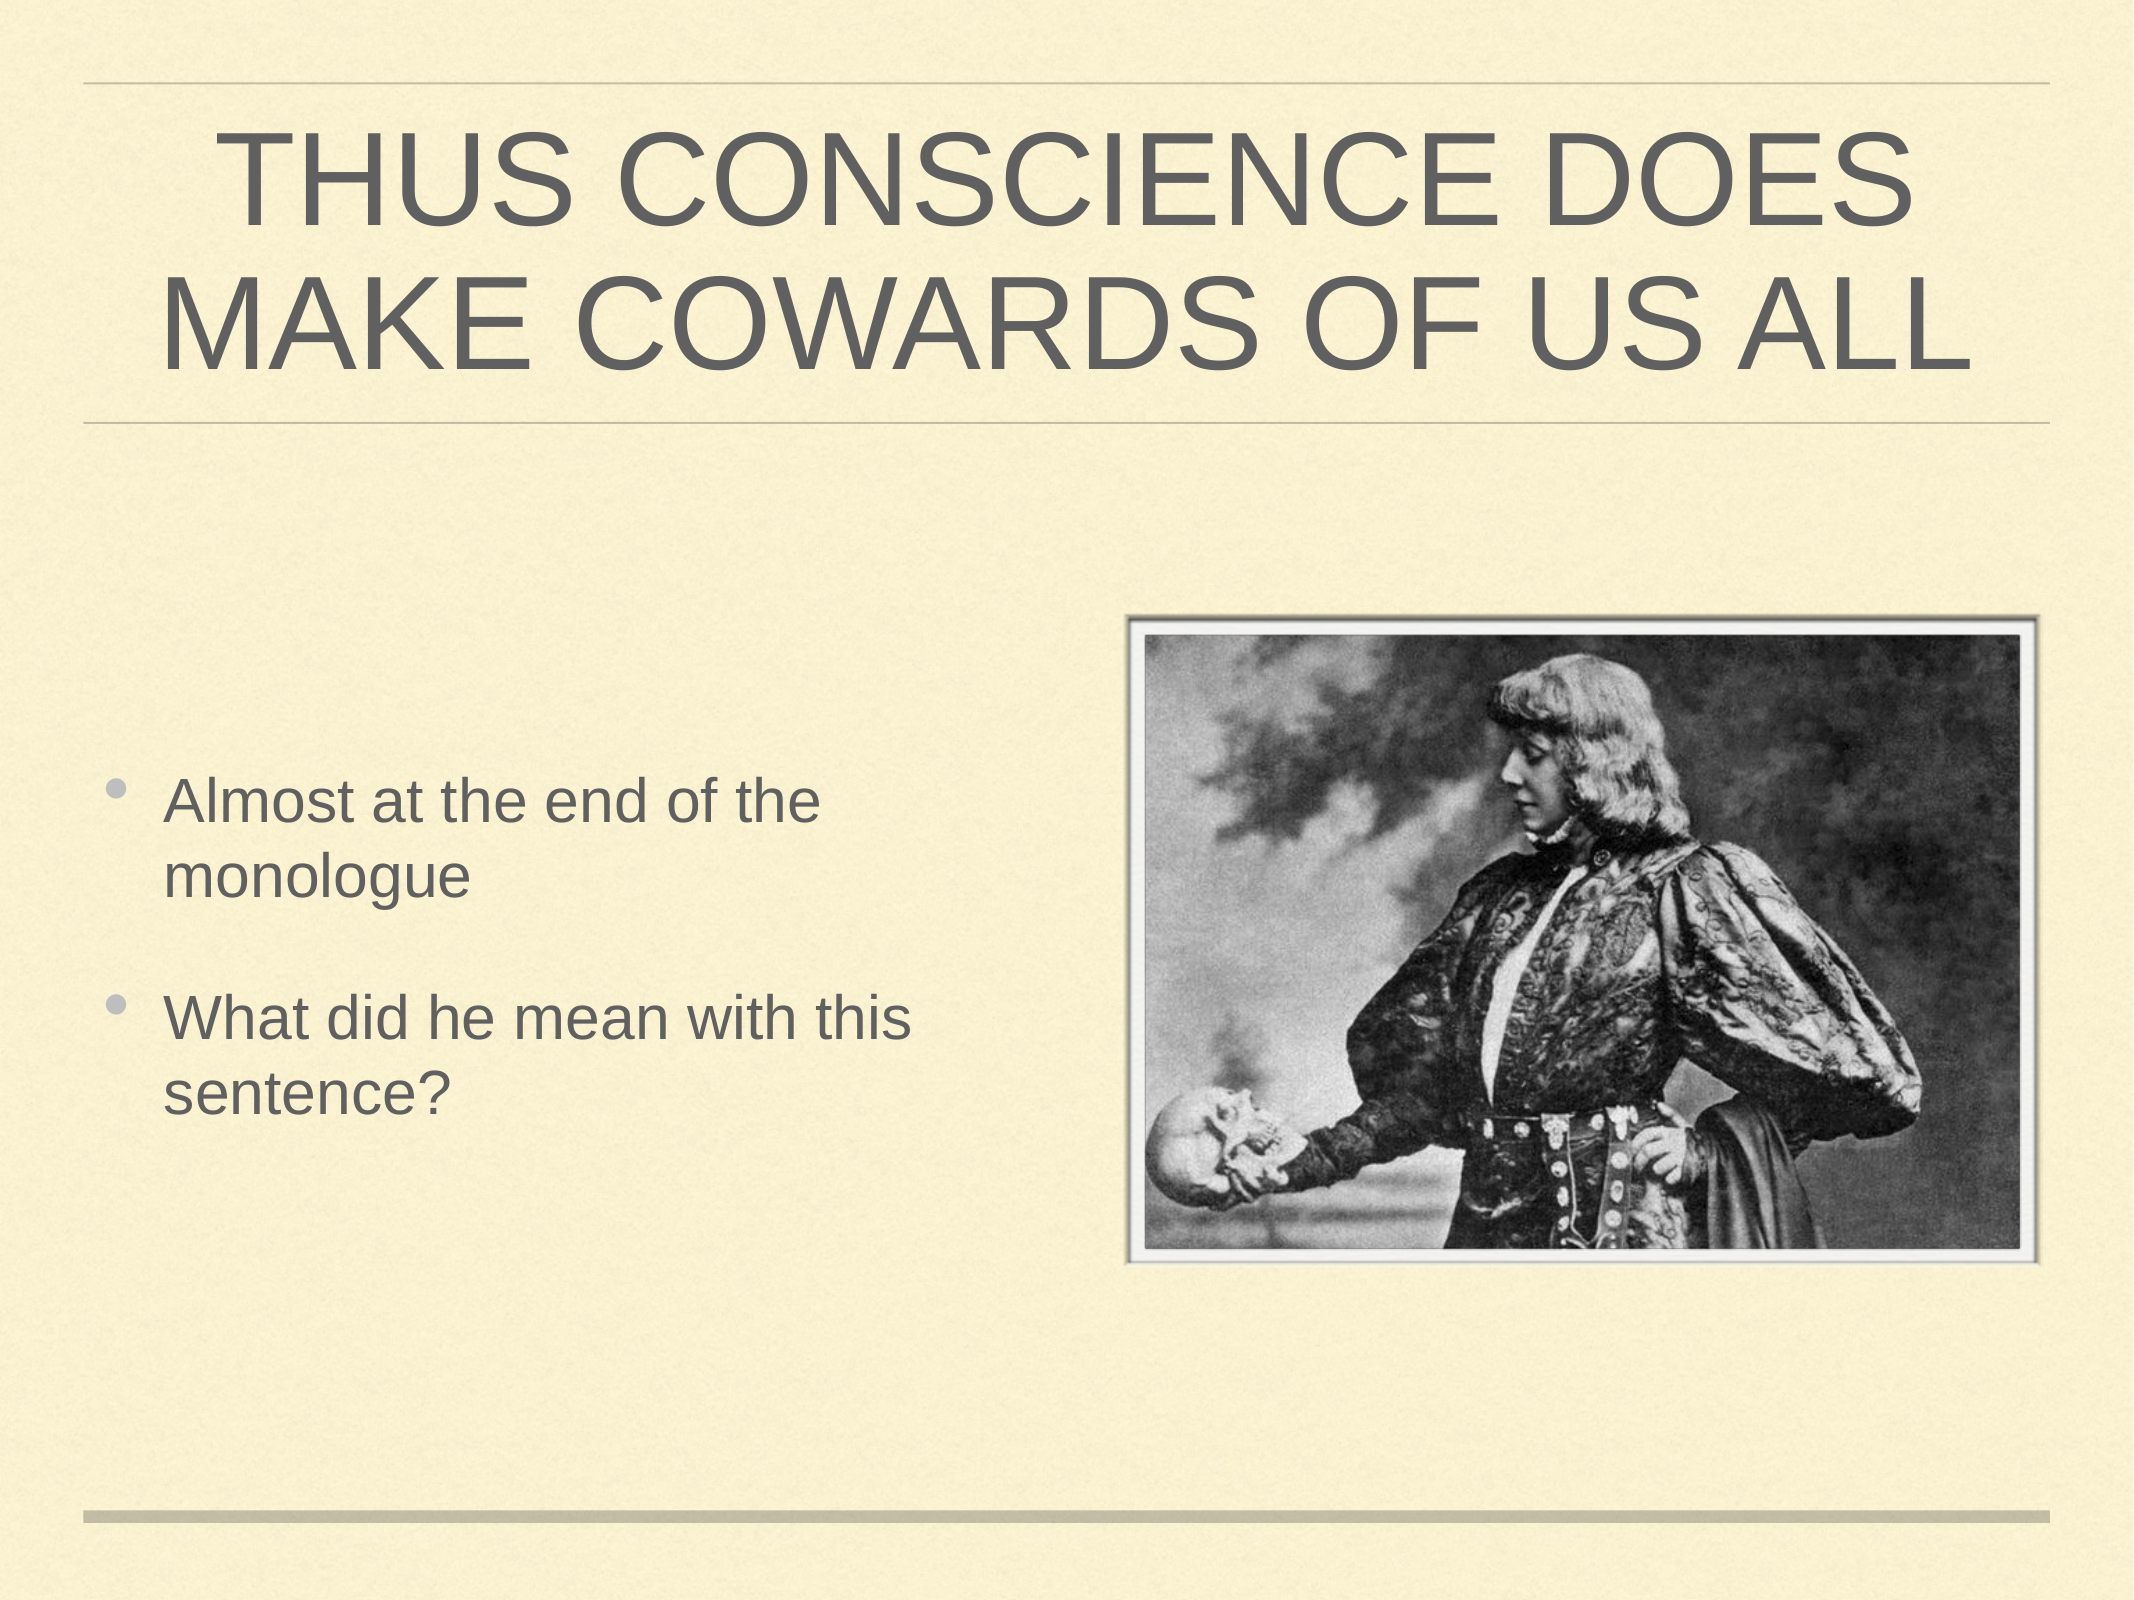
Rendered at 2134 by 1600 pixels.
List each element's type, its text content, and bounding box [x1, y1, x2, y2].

picture [0, 0, 2134, 1600]
list Almost at the end of the monologue What did he mean with this sentence? [94, 555, 1015, 1332]
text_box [1123, 613, 2043, 1275]
title thus conscience does make cowards of us all [82, 97, 2051, 411]
